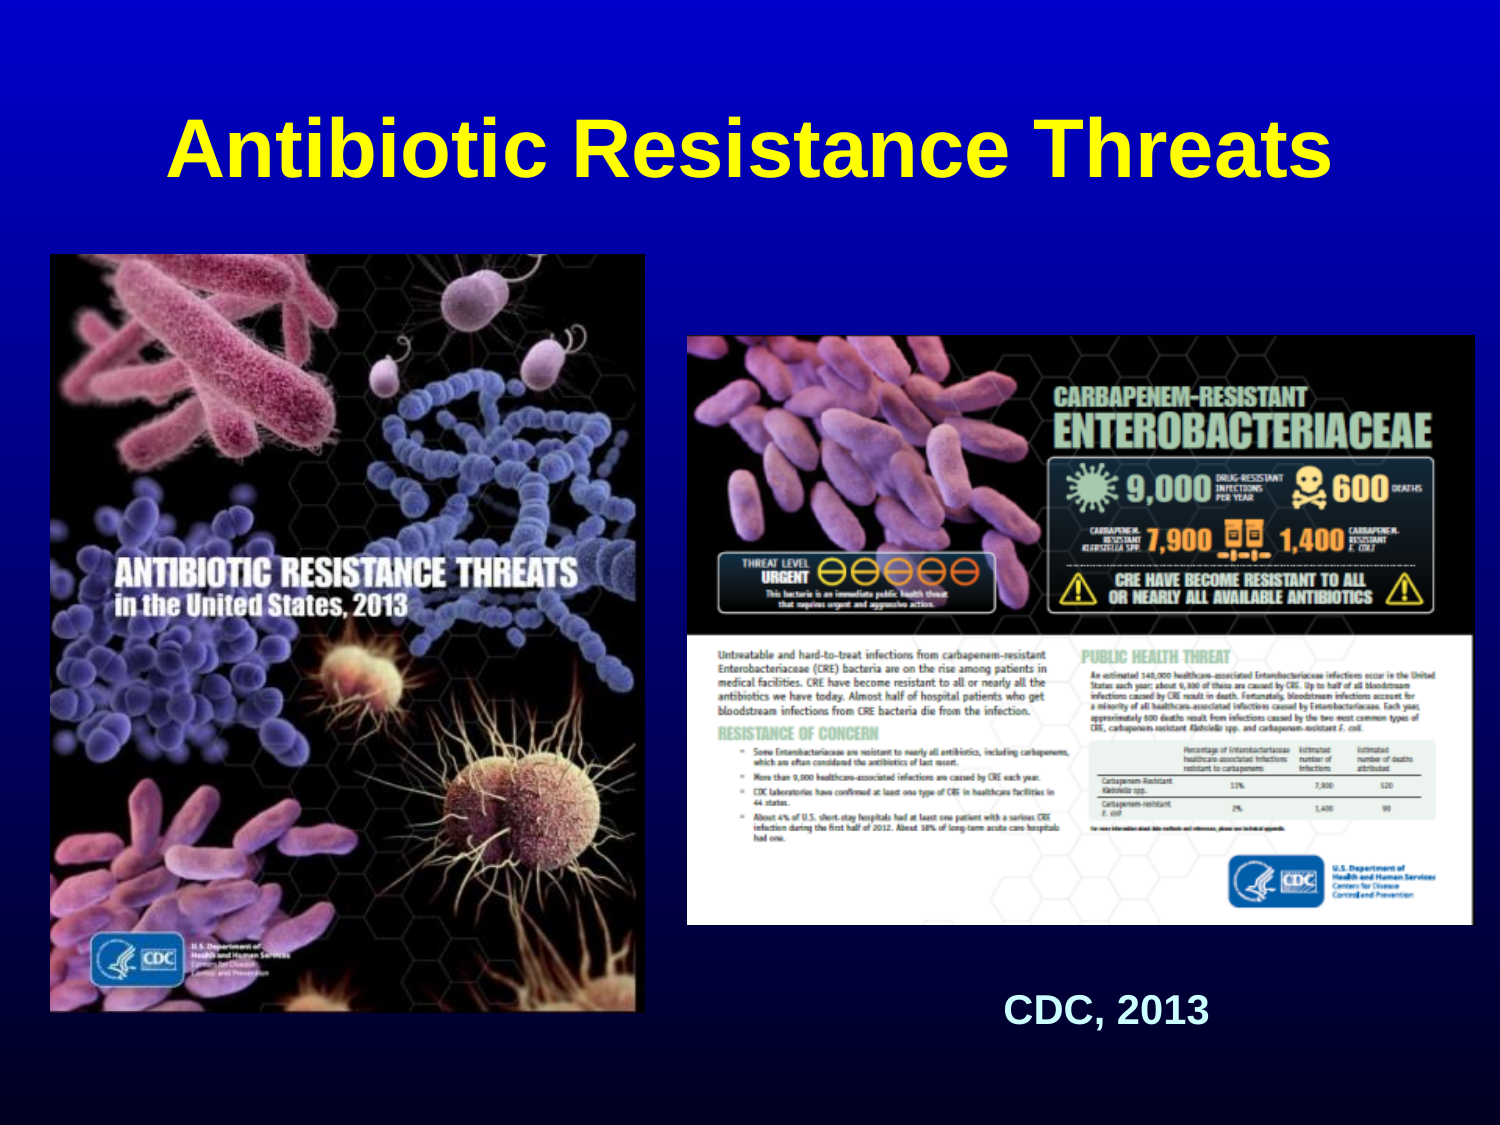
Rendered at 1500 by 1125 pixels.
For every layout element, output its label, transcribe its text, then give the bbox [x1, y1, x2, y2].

picture [687, 335, 1476, 926]
title Antibiotic Resistance Threats [112, 50, 1388, 238]
text_box CDC, 2013 [988, 975, 1225, 1040]
picture [49, 254, 645, 1013]
